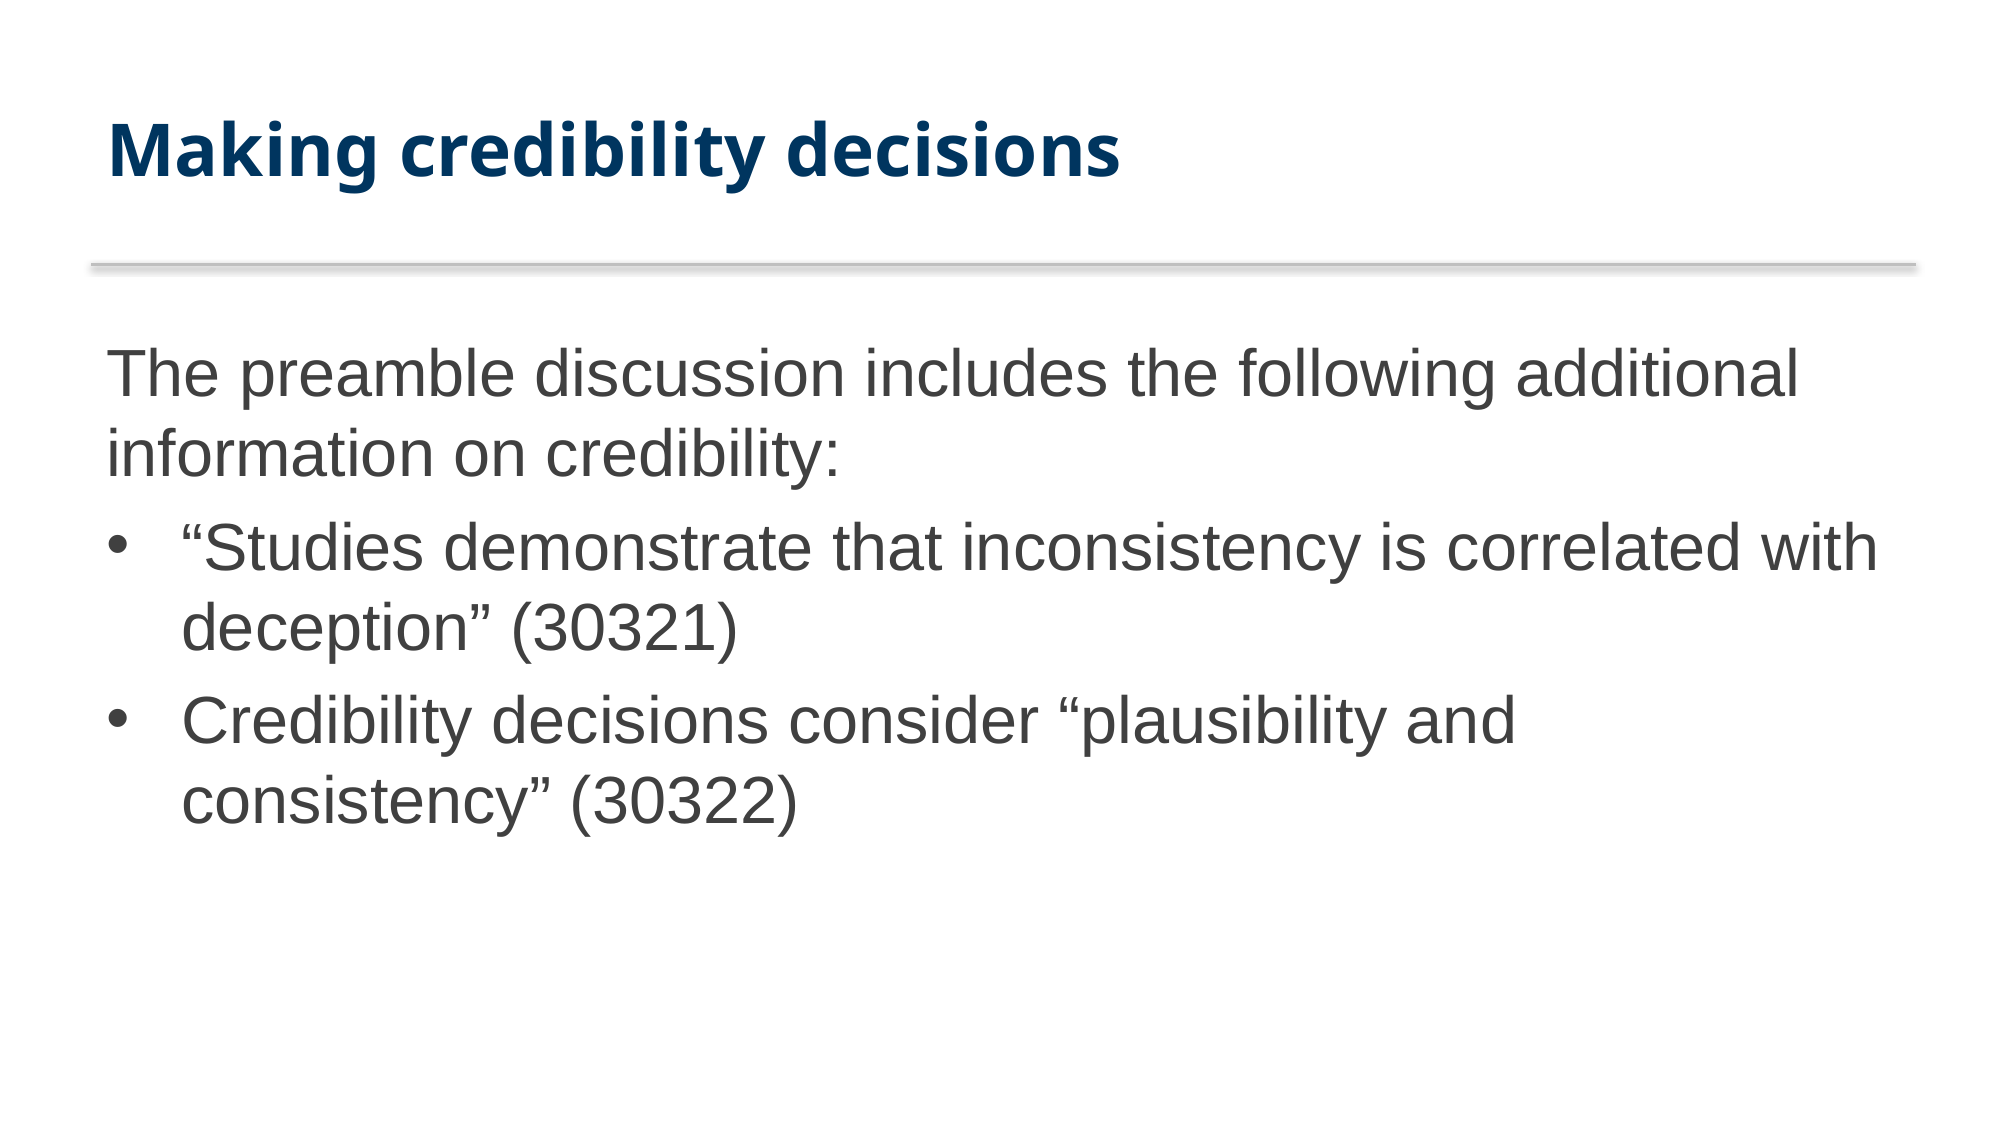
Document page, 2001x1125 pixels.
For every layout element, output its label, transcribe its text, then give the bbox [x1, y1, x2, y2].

list The preamble discussion includes the following additional information on credibility: “Studies demonstrate that inconsistency is correlated with deception” (30321) Credibility decisions consider “plausibility and consistency” (30322) [91, 322, 1916, 1046]
title Making credibility decisions [91, 88, 1916, 207]
